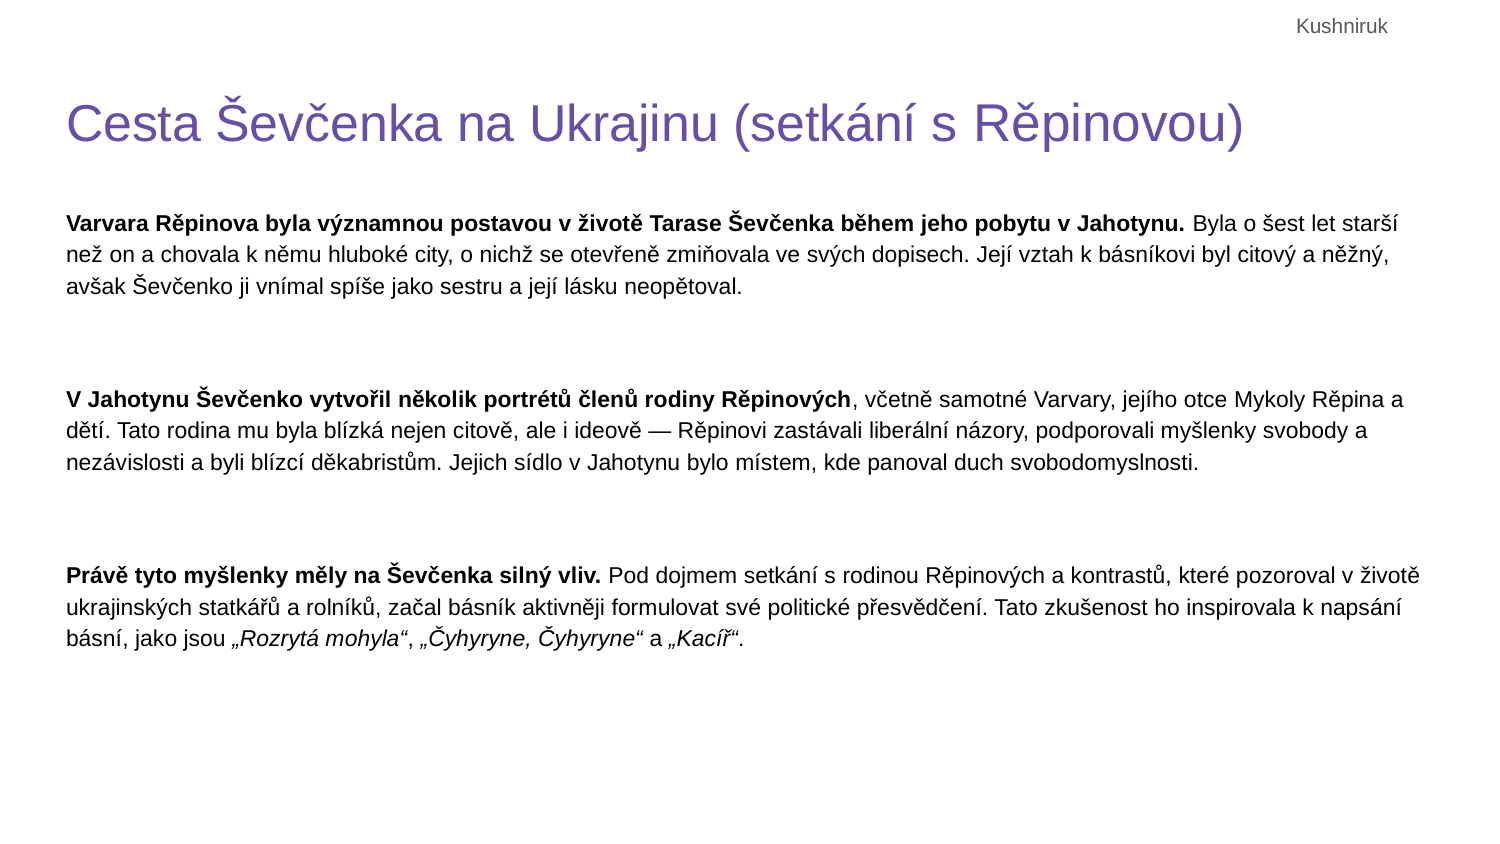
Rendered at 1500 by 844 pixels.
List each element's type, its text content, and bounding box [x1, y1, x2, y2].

text_box Kushniruk [1281, 0, 1500, 51]
title Cesta Ševčenka na Ukrajinu (setkání s Rěpinovou) [51, 72, 1449, 167]
list Varvara Rěpinova byla významnou postavou v životě Tarase Ševčenka během jeho pobytu v Jahotynu. Byla o šest let starší než on a chovala k němu hluboké city, o nichž se otevřeně zmiňovala ve svých dopisech. Její vztah k básníkovi byl citový a něžný, avšak Ševčenko ji vnímal spíše jako sestru a její lásku neopětoval. V Jahotynu Ševčenko vytvořil několik portrétů členů rodiny Rěpinových, včetně samotné Varvary, jejího otce Mykoly Rěpina a dětí. Tato rodina mu byla blízká nejen citově, ale i ideově — Rěpinovi zastávali liberální názory, podporovali myšlenky svobody a nezávislosti a byli blízcí děkabristům. Jejich sídlo v Jahotynu bylo místem, kde panoval duch svobodomyslnosti. Právě tyto myšlenky měly na Ševčenka silný vliv. Pod dojmem setkání s rodinou Rěpinových a kontrastů, které pozoroval v životě ukrajinských statkářů a rolníků, začal básník aktivněji formulovat své politické přesvědčení. Tato zkušenost ho inspirovala k napsání básní, jako jsou „Rozrytá mohyla“, „Čyhyryne, Čyhyryne“ a „Kacíř“. [51, 189, 1449, 750]
